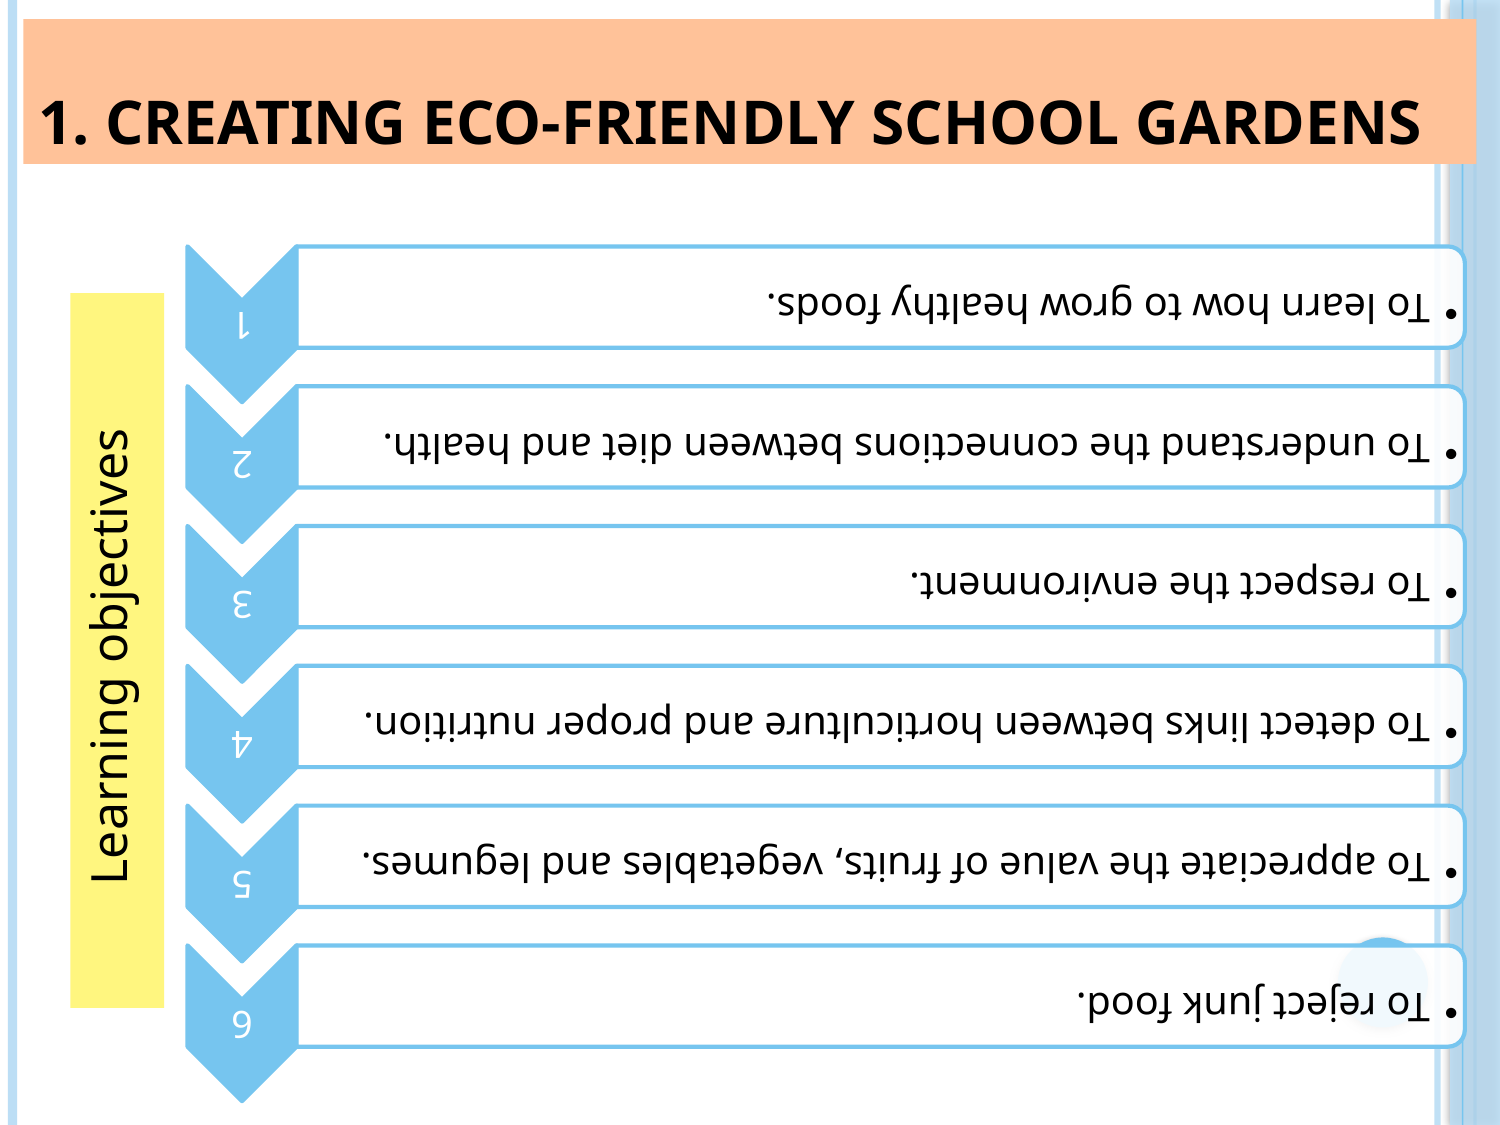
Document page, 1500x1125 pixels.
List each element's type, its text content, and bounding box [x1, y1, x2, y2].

title 1. Creating eco-friendly school gardens [23, 19, 1477, 164]
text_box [186, 245, 1466, 1102]
list Learning objectives [70, 293, 165, 1008]
